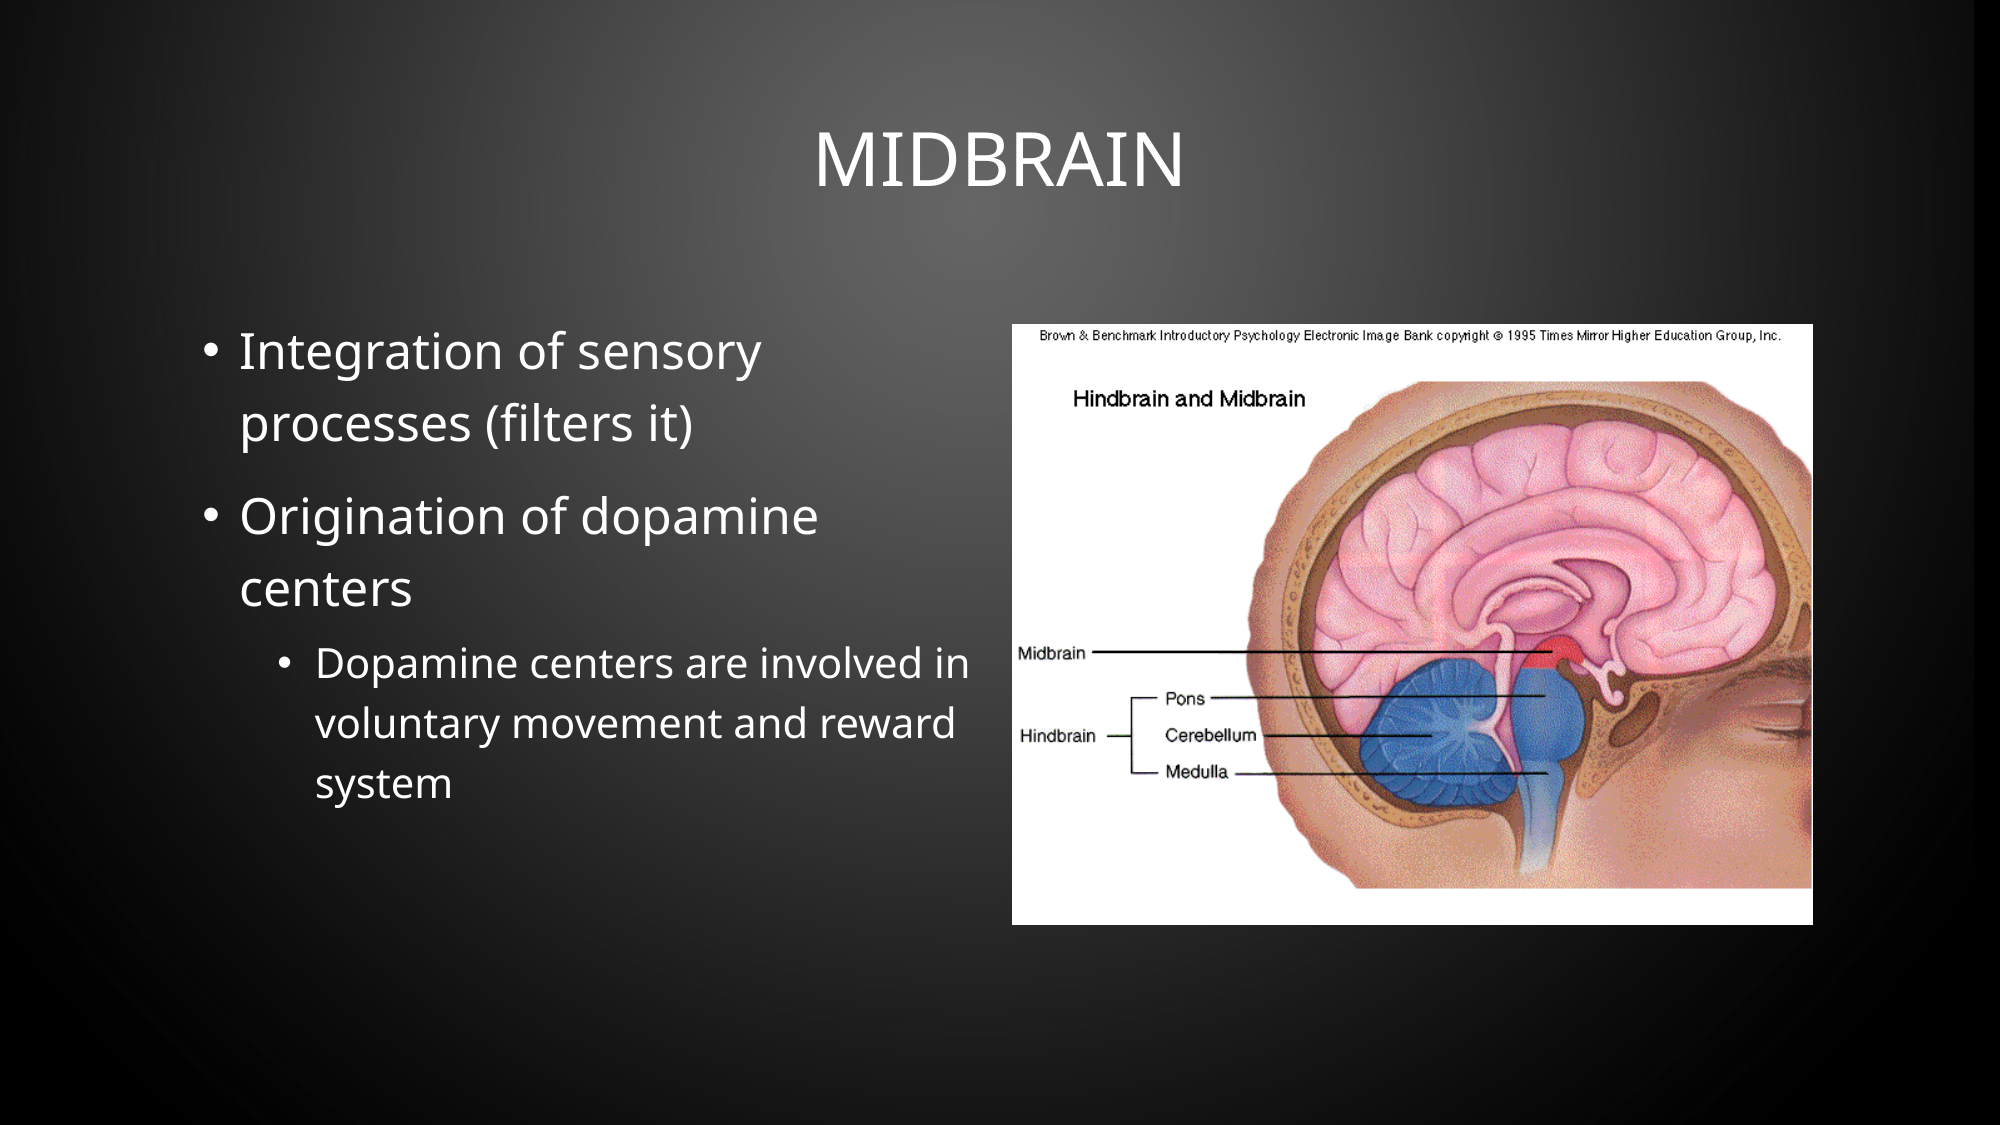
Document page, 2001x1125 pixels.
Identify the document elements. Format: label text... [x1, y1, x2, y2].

list Integration of sensory processes (filters it) Origination of dopamine centers Dopamine centers are involved in voluntary movement and reward system [187, 299, 988, 950]
picture [0, 0, 1974, 1125]
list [1011, 324, 1813, 926]
title Midbrain [149, 101, 1851, 224]
